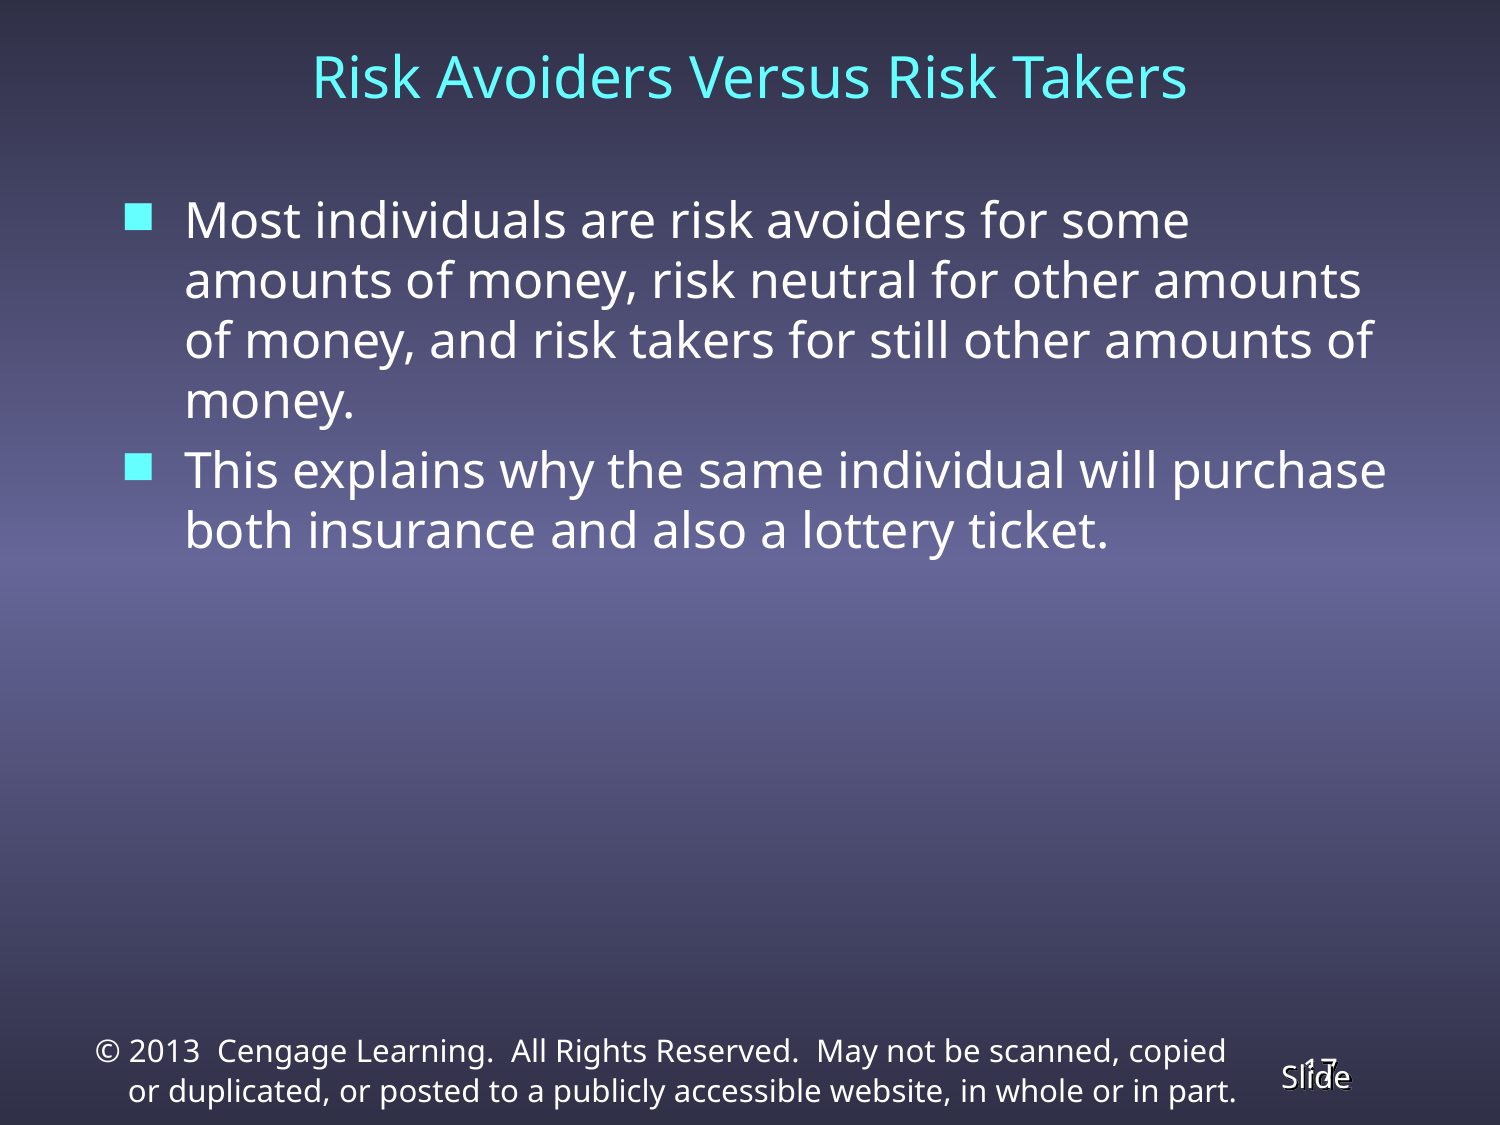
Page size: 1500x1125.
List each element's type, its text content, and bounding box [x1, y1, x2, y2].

title Risk Avoiders Versus Risk Takers [112, 8, 1388, 143]
list Most individuals are risk avoiders for some amounts of money, risk neutral for other amounts of money, and risk takers for still other amounts of money. This explains why the same individual will purchase both insurance and also a lottery ticket. [112, 181, 1407, 511]
